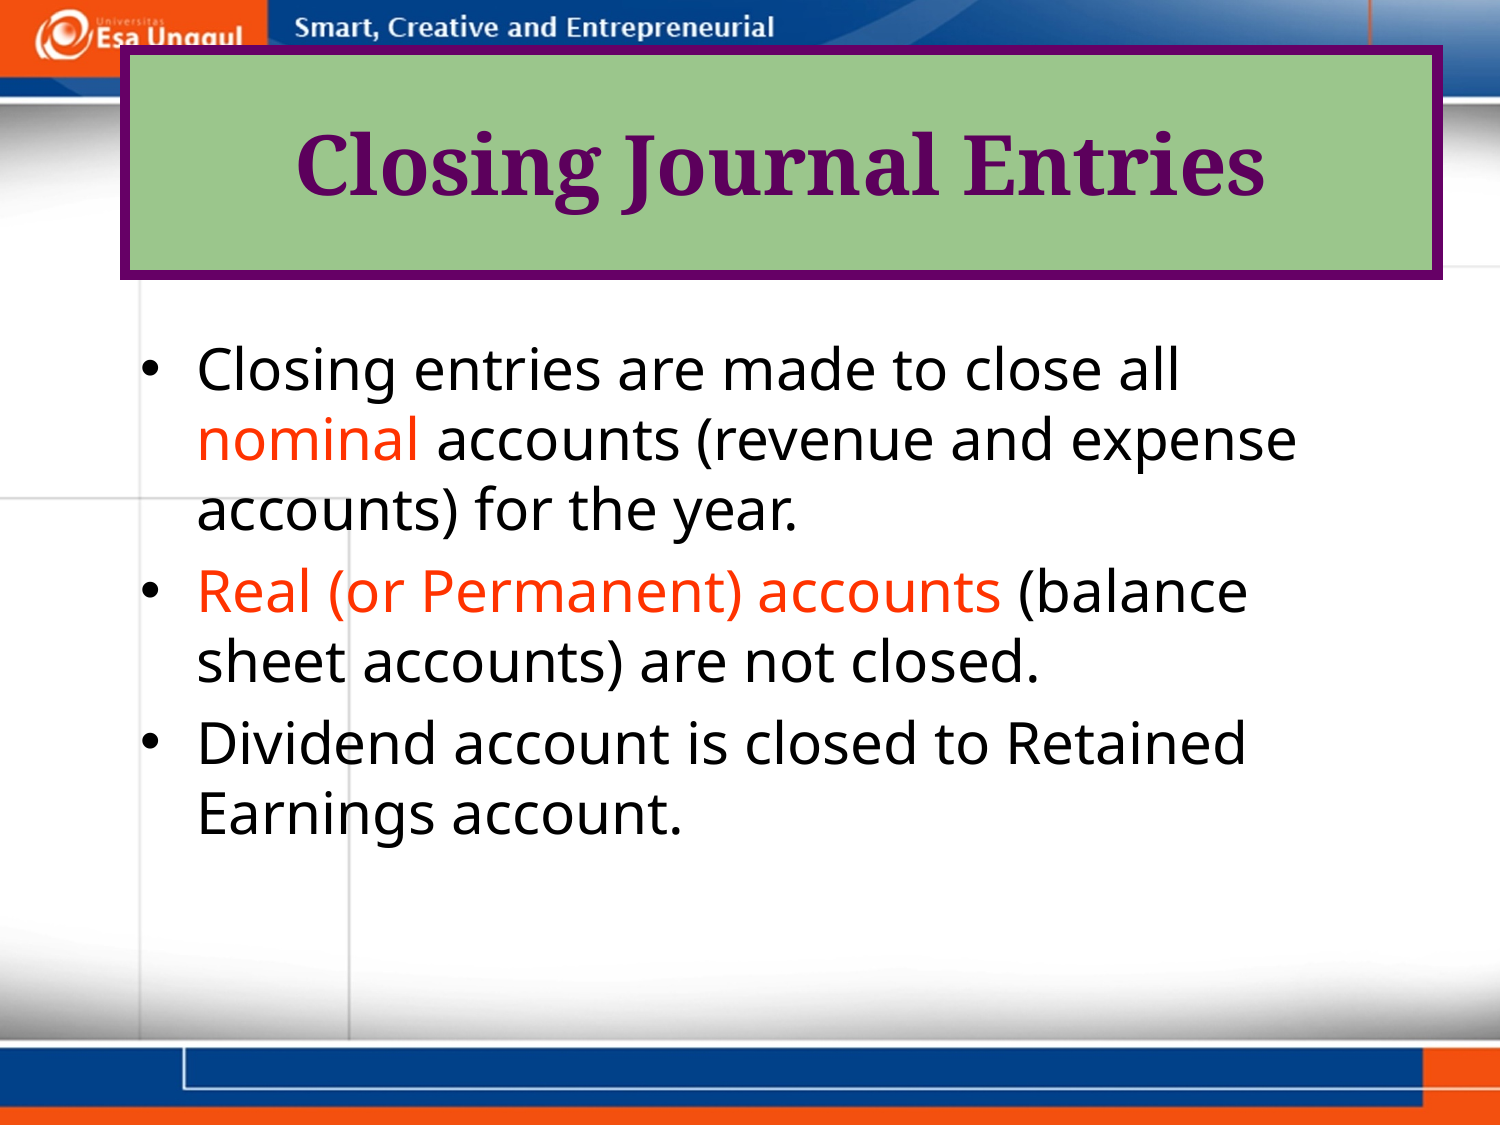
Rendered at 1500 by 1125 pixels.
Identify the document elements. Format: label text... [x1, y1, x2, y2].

list Closing entries are made to close all nominal accounts (revenue and expense accounts) for the year. Real (or Permanent) accounts (balance sheet accounts) are not closed. Dividend account is closed to Retained Earnings account. [125, 324, 1400, 1000]
title Closing Journal Entries [125, 50, 1438, 275]
picture [0, 0, 1500, 1125]
